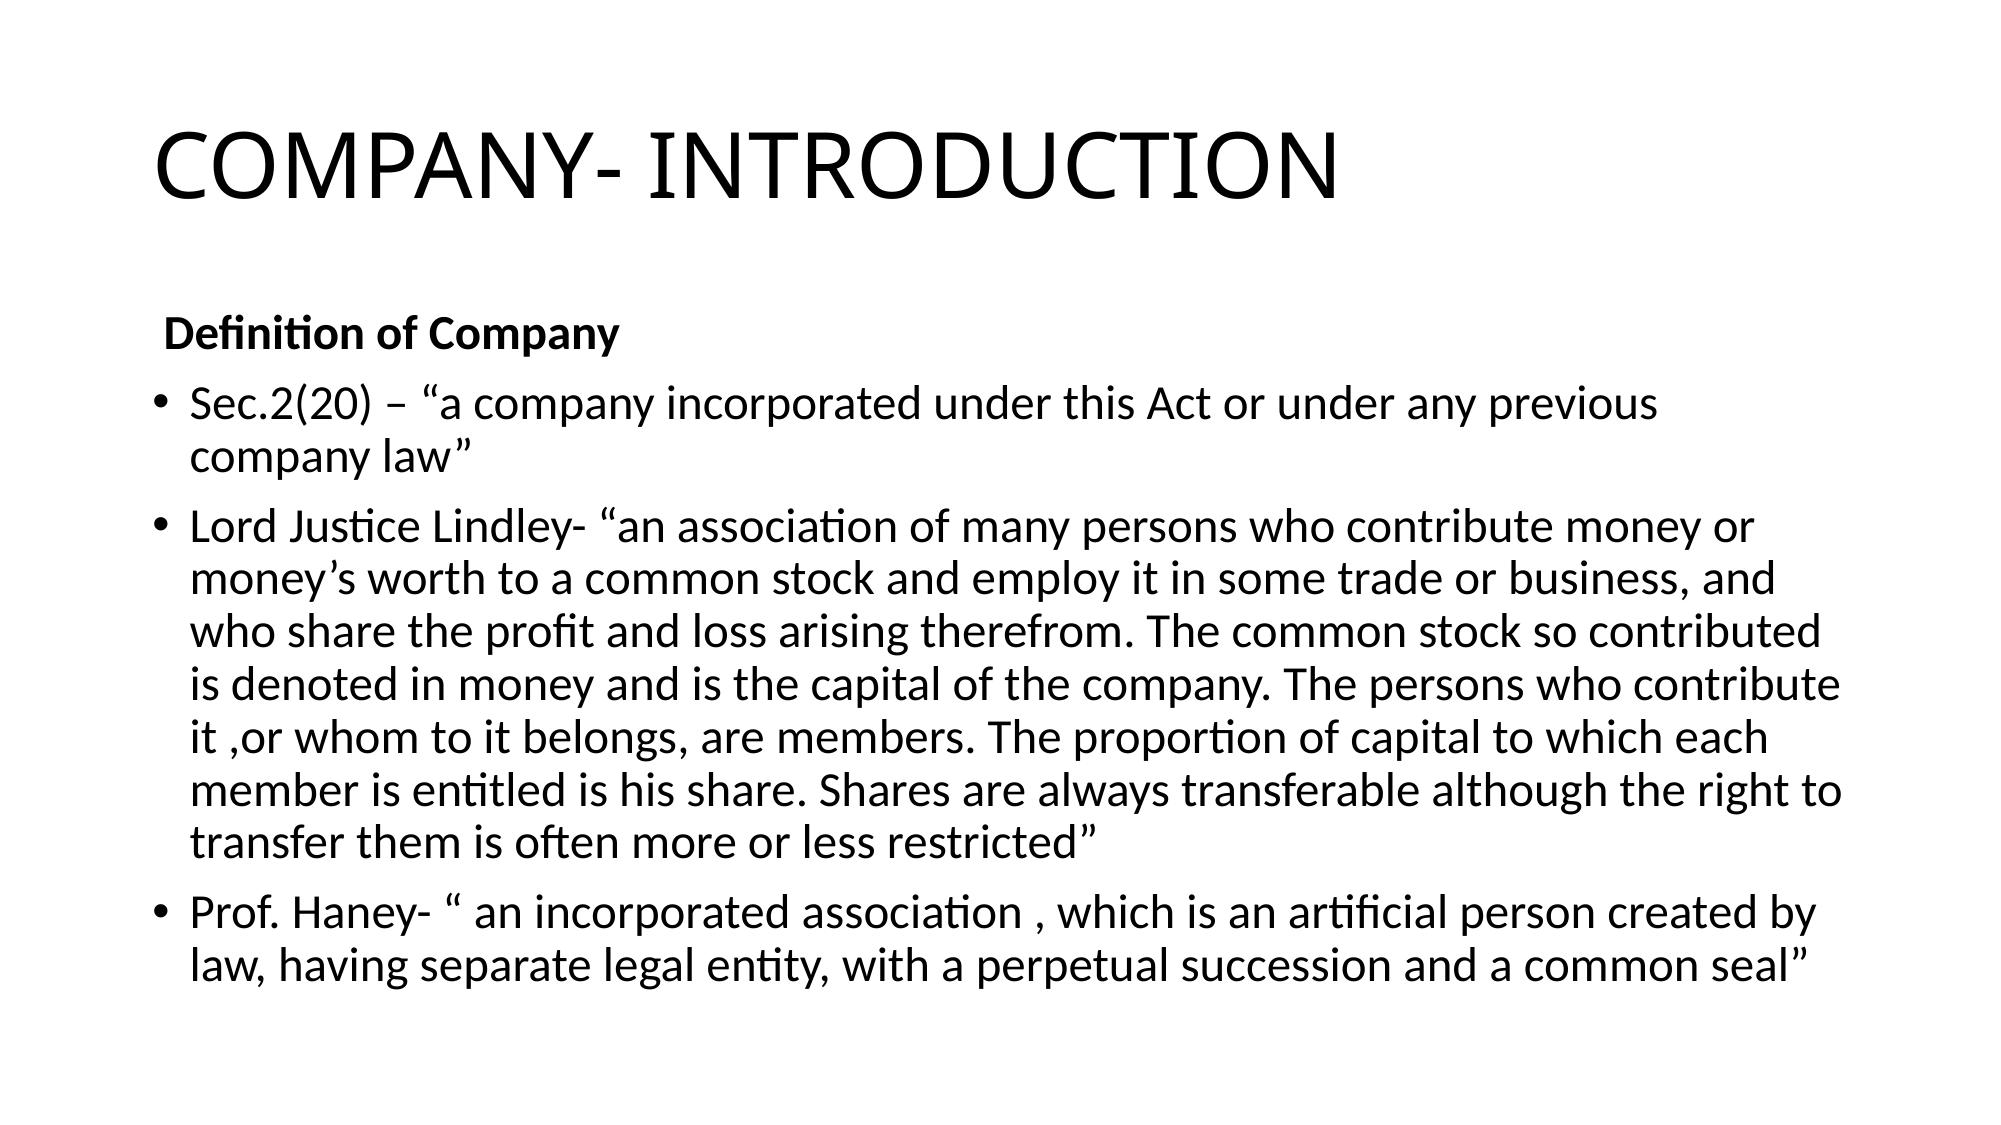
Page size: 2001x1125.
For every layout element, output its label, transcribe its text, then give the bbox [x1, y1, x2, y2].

title COMPANY- INTRODUCTION [137, 59, 1863, 278]
list Definition of Company Sec.2(20) – “a company incorporated under this Act or under any previous company law” Lord Justice Lindley- “an association of many persons who contribute money or money’s worth to a common stock and employ it in some trade or business, and who share the profit and loss arising therefrom. The common stock so contributed is denoted in money and is the capital of the company. The persons who contribute it ,or whom to it belongs, are members. The proportion of capital to which each member is entitled is his share. Shares are always transferable although the right to transfer them is often more or less restricted” Prof. Haney- “ an incorporated association , which is an artificial person created by law, having separate legal entity, with a perpetual succession and a common seal” [137, 299, 1863, 1014]
